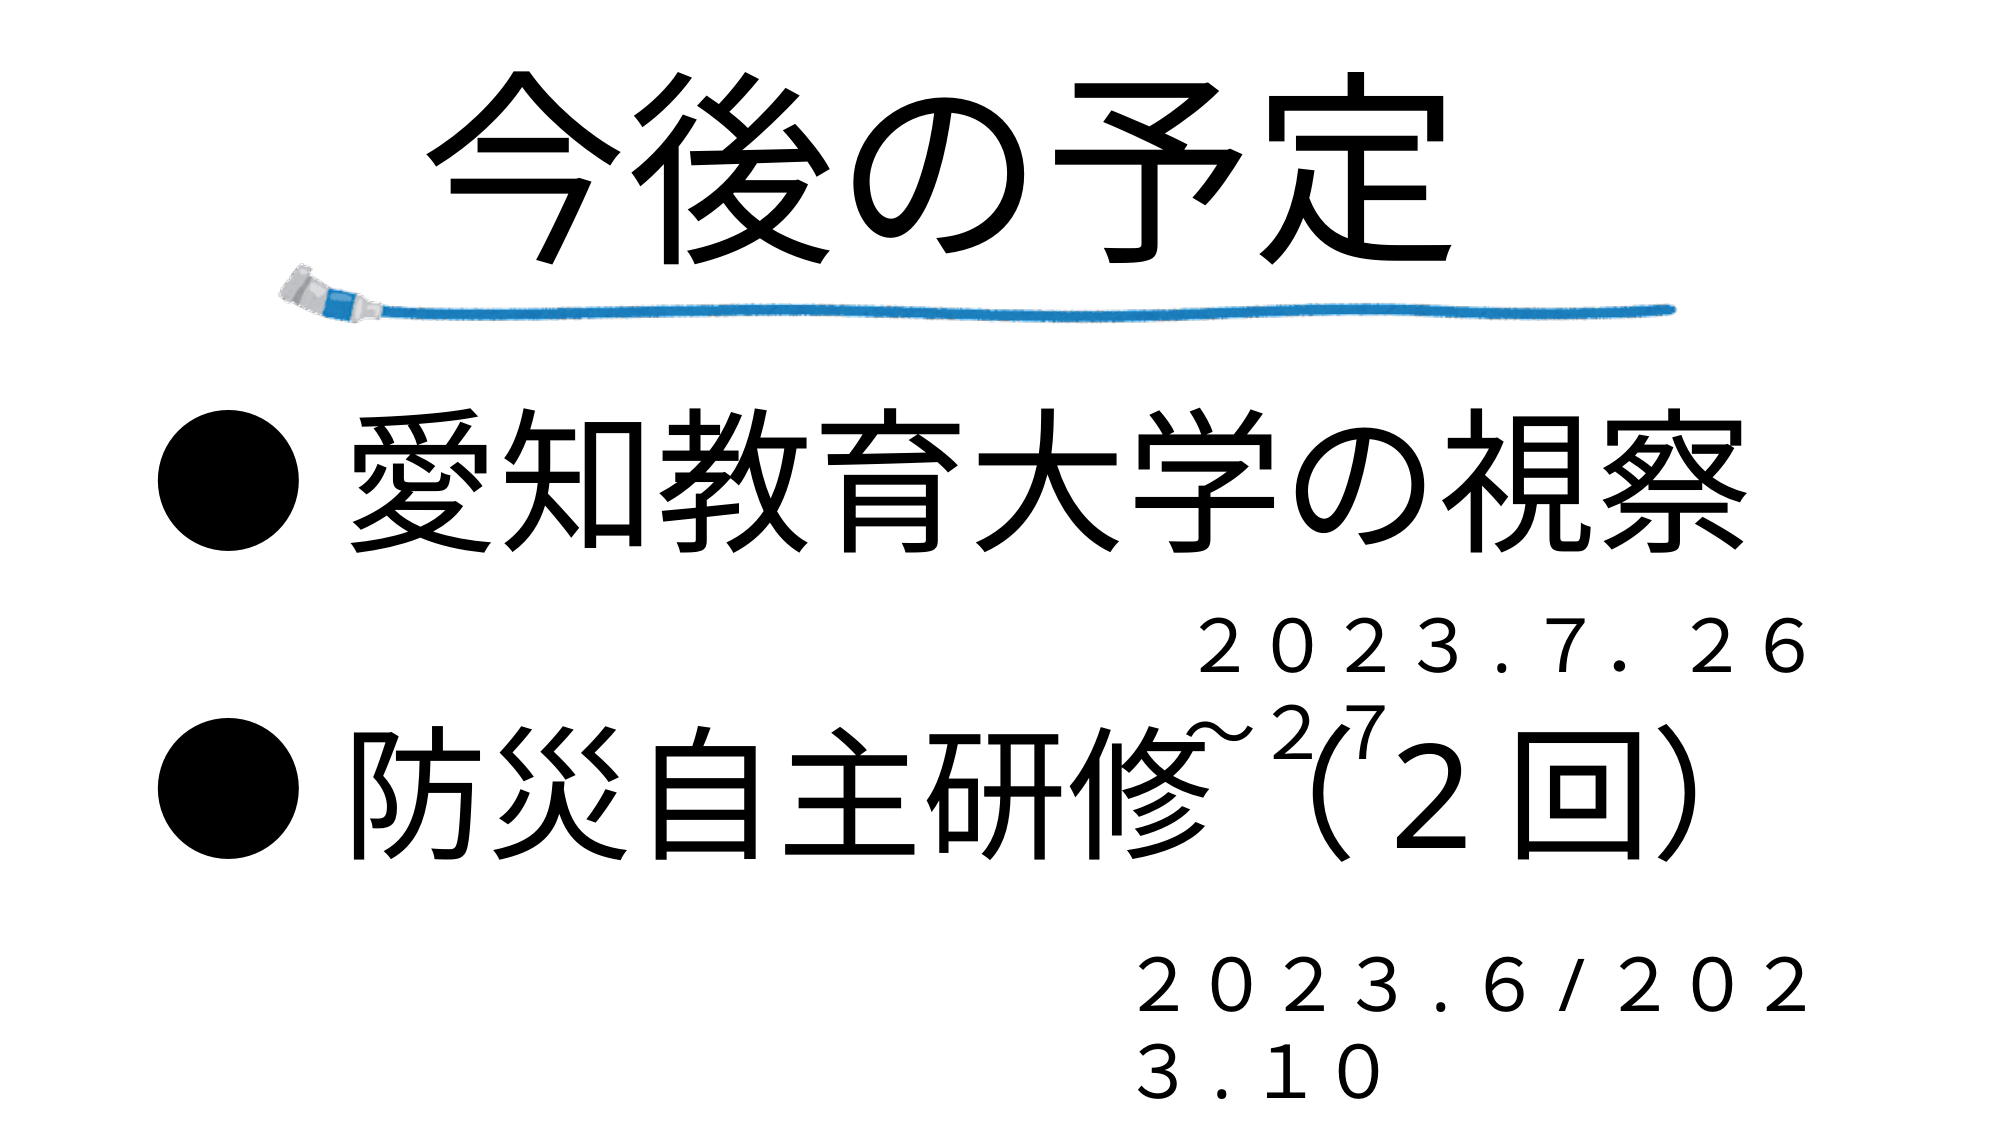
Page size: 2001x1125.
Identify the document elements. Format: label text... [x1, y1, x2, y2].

text_box ●愛知教育大学の視察 [136, 397, 1784, 623]
text_box ２０２３.７．２６～２７ [1168, 592, 1856, 705]
text_box ●防災自主研修（2回） [136, 705, 1867, 931]
text_box ２０２３.６/２０２３.１０ [1107, 930, 1856, 1121]
picture [274, 256, 1686, 332]
text_box 今後の予定 [404, 31, 1489, 256]
